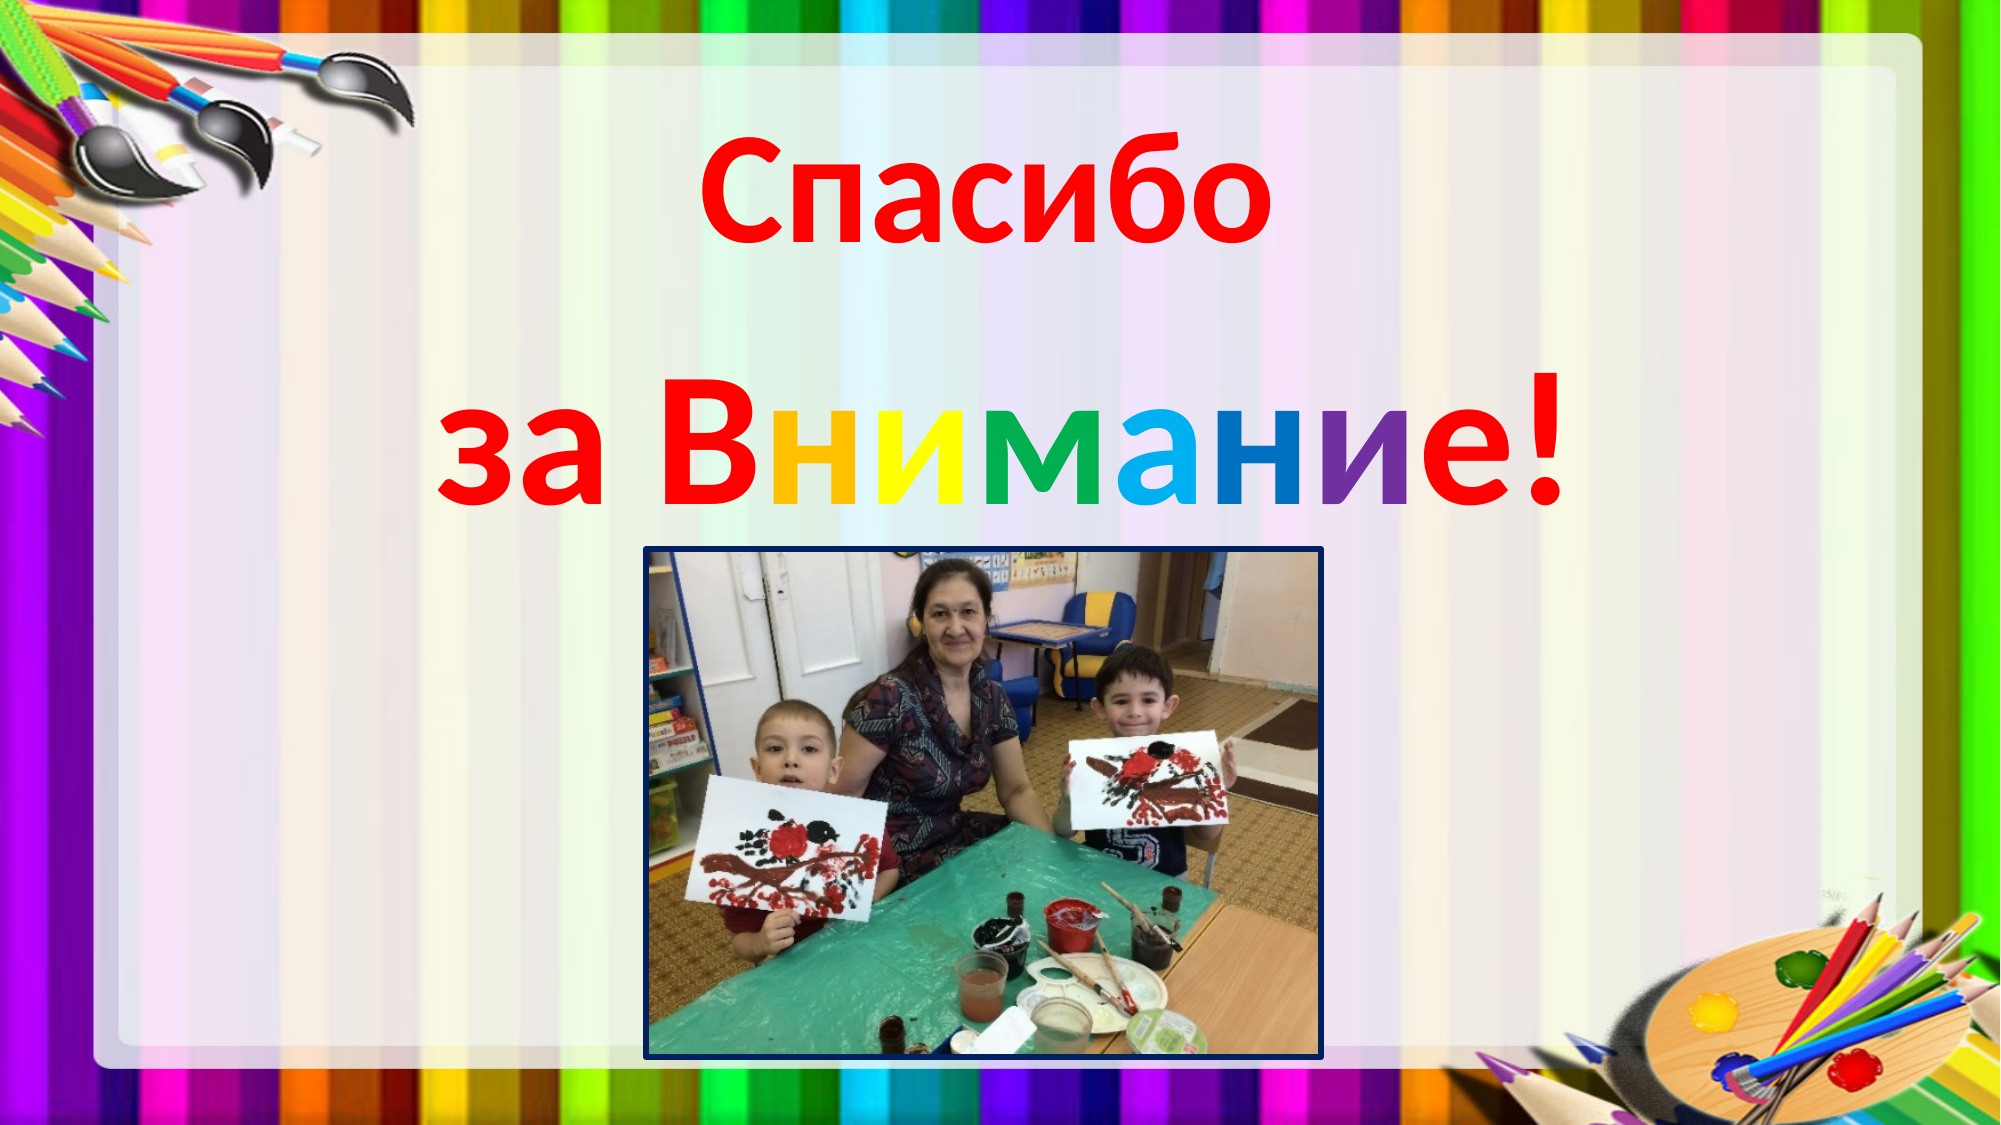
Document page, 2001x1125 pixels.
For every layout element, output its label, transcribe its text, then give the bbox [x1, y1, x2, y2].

picture [0, 0, 2001, 1125]
list Спасибо за Внимание! [102, 75, 1910, 554]
